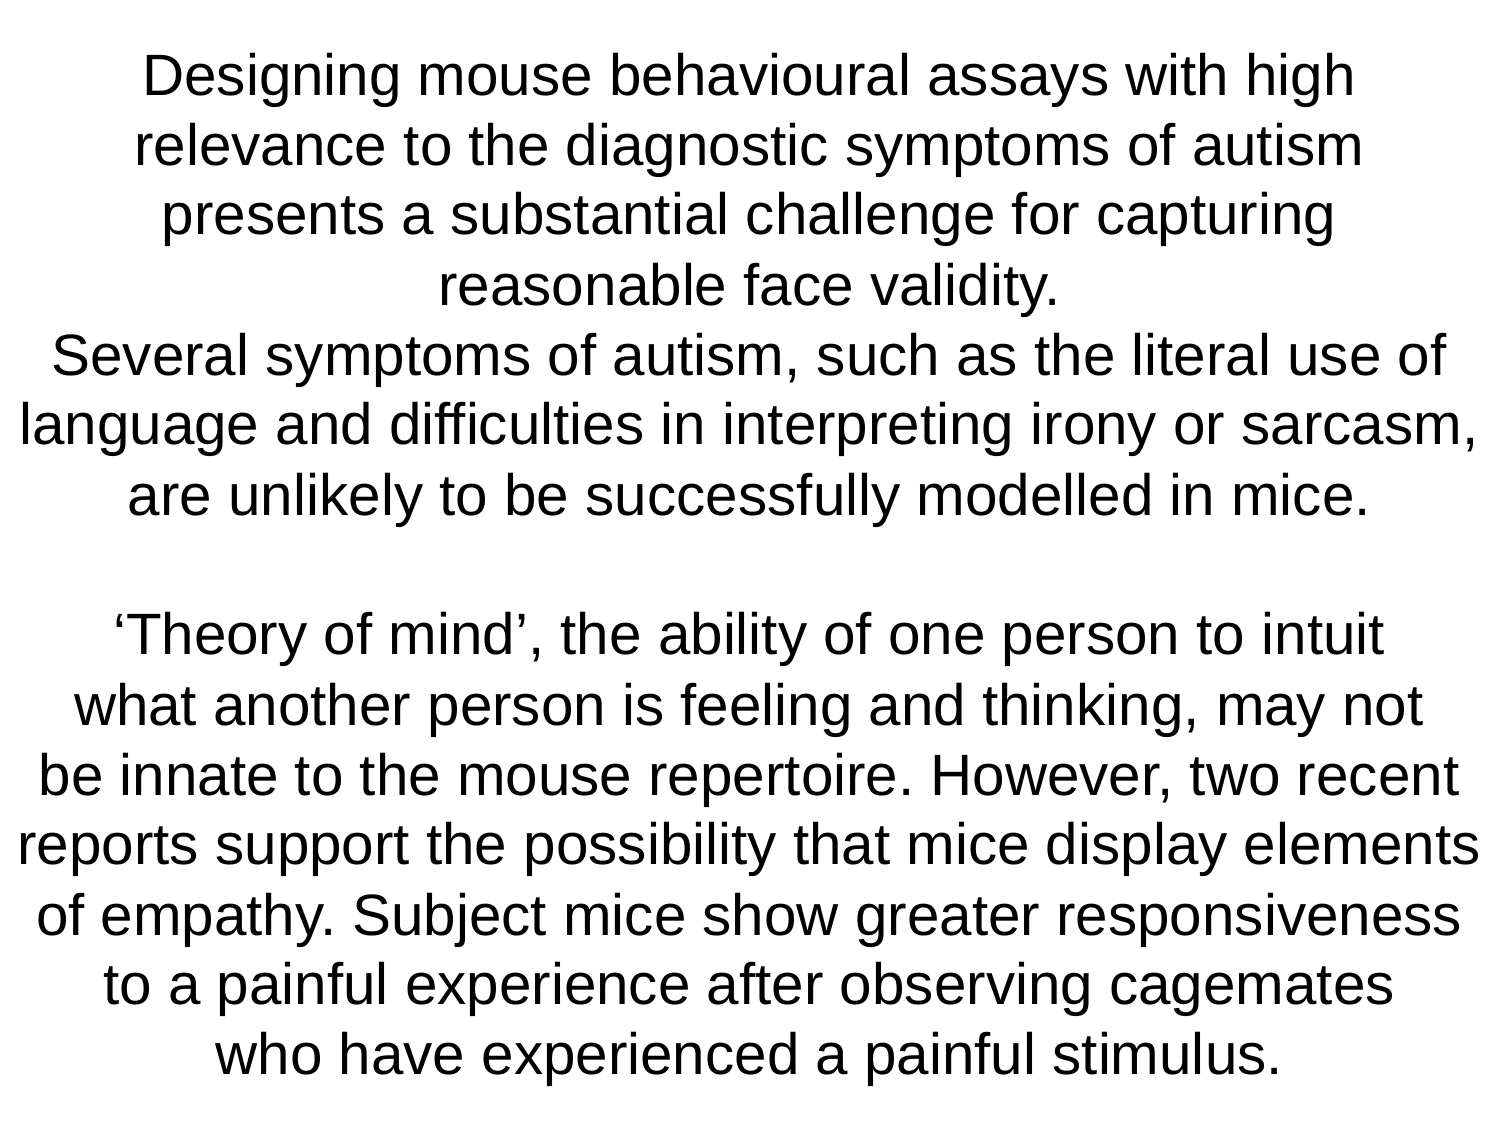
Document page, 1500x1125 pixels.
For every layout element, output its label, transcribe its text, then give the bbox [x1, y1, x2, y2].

text_box Designing mouse behavioural assays with high relevance to the diagnostic symptoms of autism presents a substantial challenge for capturing reasonable face validity. Several symptoms of autism, such as the literal use of language and difficulties in interpreting irony or sarcasm, are unlikely to be successfully modelled in mice. ‘Theory of mind’, the ability of one person to intuit what another person is feeling and thinking, may not be innate to the mouse repertoire. However, two recent reports support the possibility that mice display elements of empathy. Subject mice show greater responsiveness to a painful experience after observing cagemates who have experienced a painful stimulus. [0, 29, 1500, 1094]
